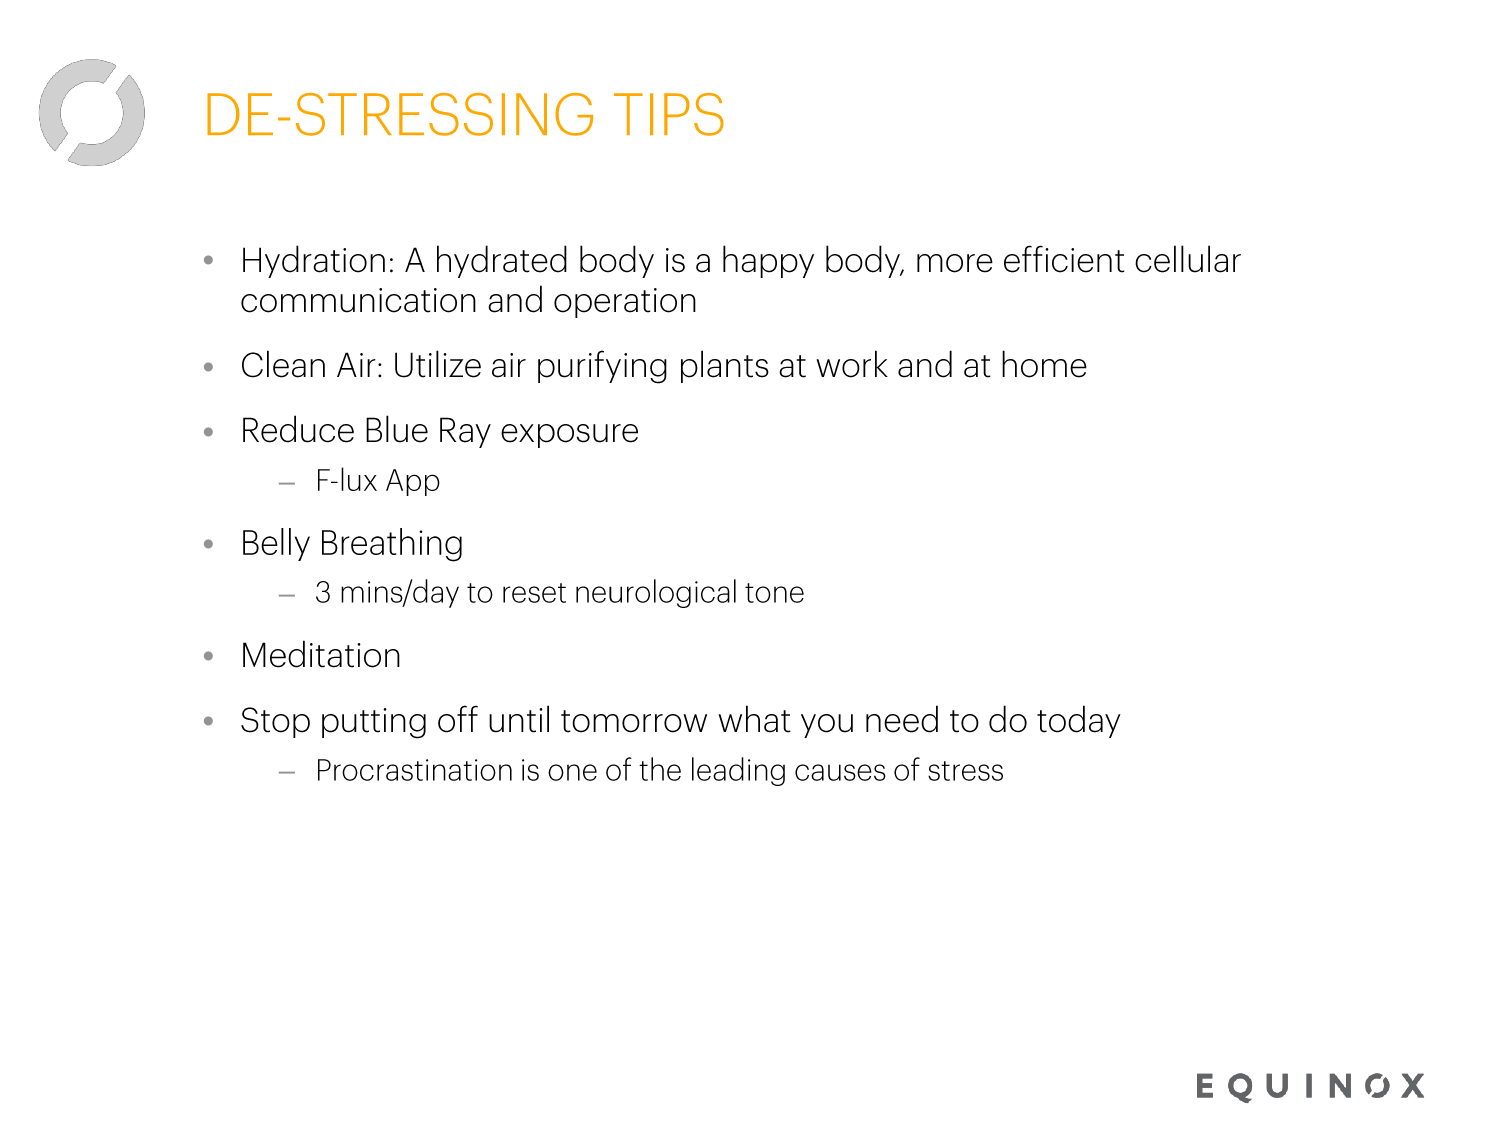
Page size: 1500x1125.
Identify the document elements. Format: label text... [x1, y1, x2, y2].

text_box [296, 405, 656, 449]
text_box [274, 71, 293, 148]
picture [37, 53, 150, 172]
text_box [296, 275, 715, 319]
text_box [402, 570, 818, 609]
text_box [202, 71, 274, 148]
text_box [296, 630, 418, 674]
text_box [339, 458, 455, 497]
text_box [240, 235, 1265, 279]
text_box [339, 570, 402, 609]
text_box [296, 518, 479, 562]
text_box [329, 458, 339, 497]
text_box [296, 340, 1102, 384]
text_box [293, 71, 771, 148]
picture [1193, 1069, 1427, 1107]
text_box [315, 748, 1017, 787]
text_box [315, 570, 339, 609]
text_box [315, 458, 329, 497]
text_box • • • – • – • • – [200, 238, 296, 787]
text_box [296, 695, 1137, 739]
